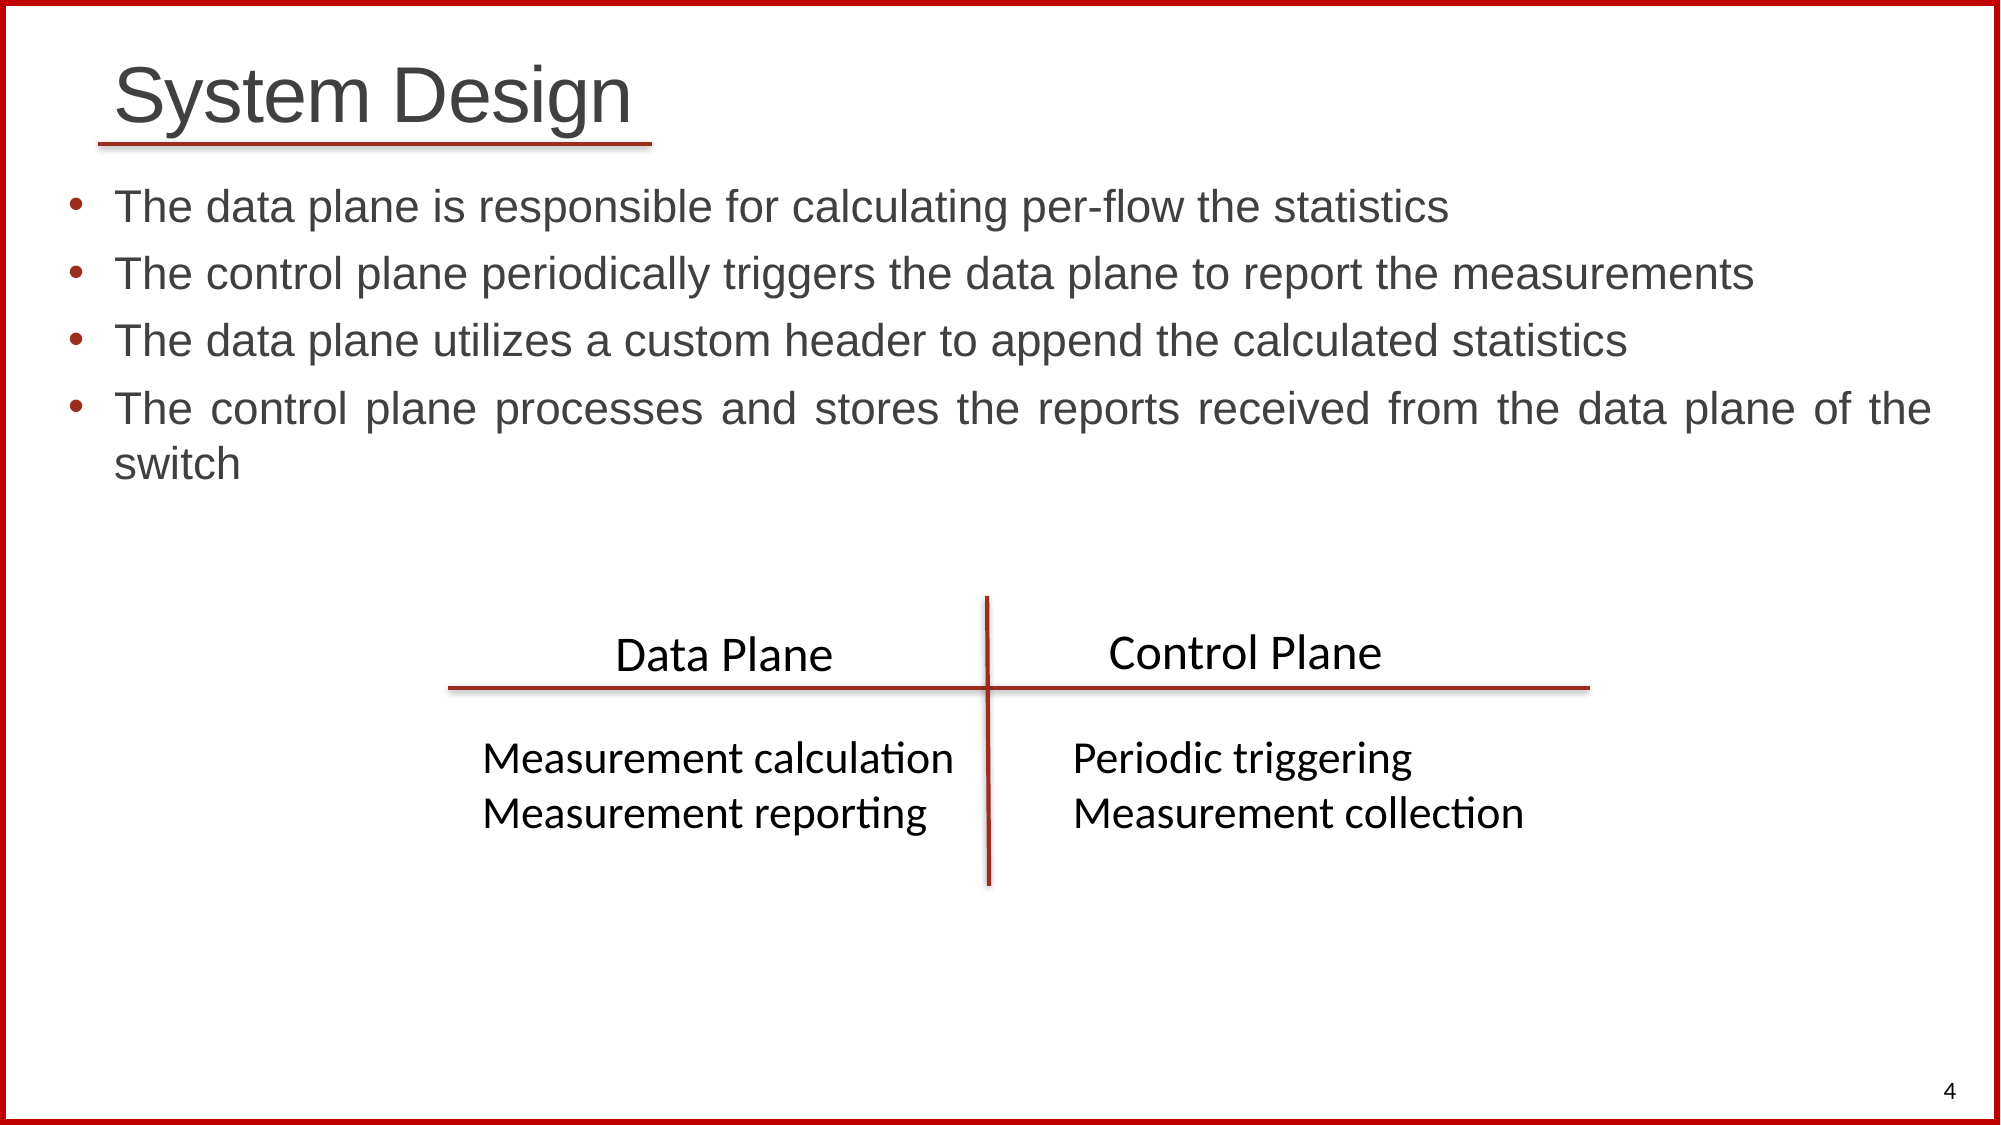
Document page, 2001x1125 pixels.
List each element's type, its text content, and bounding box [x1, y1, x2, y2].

text_box Data Plane [466, 613, 983, 684]
title System Design [98, 0, 1900, 146]
text_box 4 [1756, 1059, 1972, 1120]
list The data plane is responsible for calculating per-flow the statistics The control plane periodically triggers the data plane to report the measurements The data plane utilizes a custom header to append the calculated statistics The control plane processes and stores the reports received from the data plane of the switch [68, 168, 1935, 957]
text_box Measurement calculation Measurement reporting [392, 720, 981, 845]
text_box Control Plane [998, 611, 1505, 684]
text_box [986, 595, 990, 887]
text_box Periodic triggering Measurement collection [998, 720, 1574, 845]
